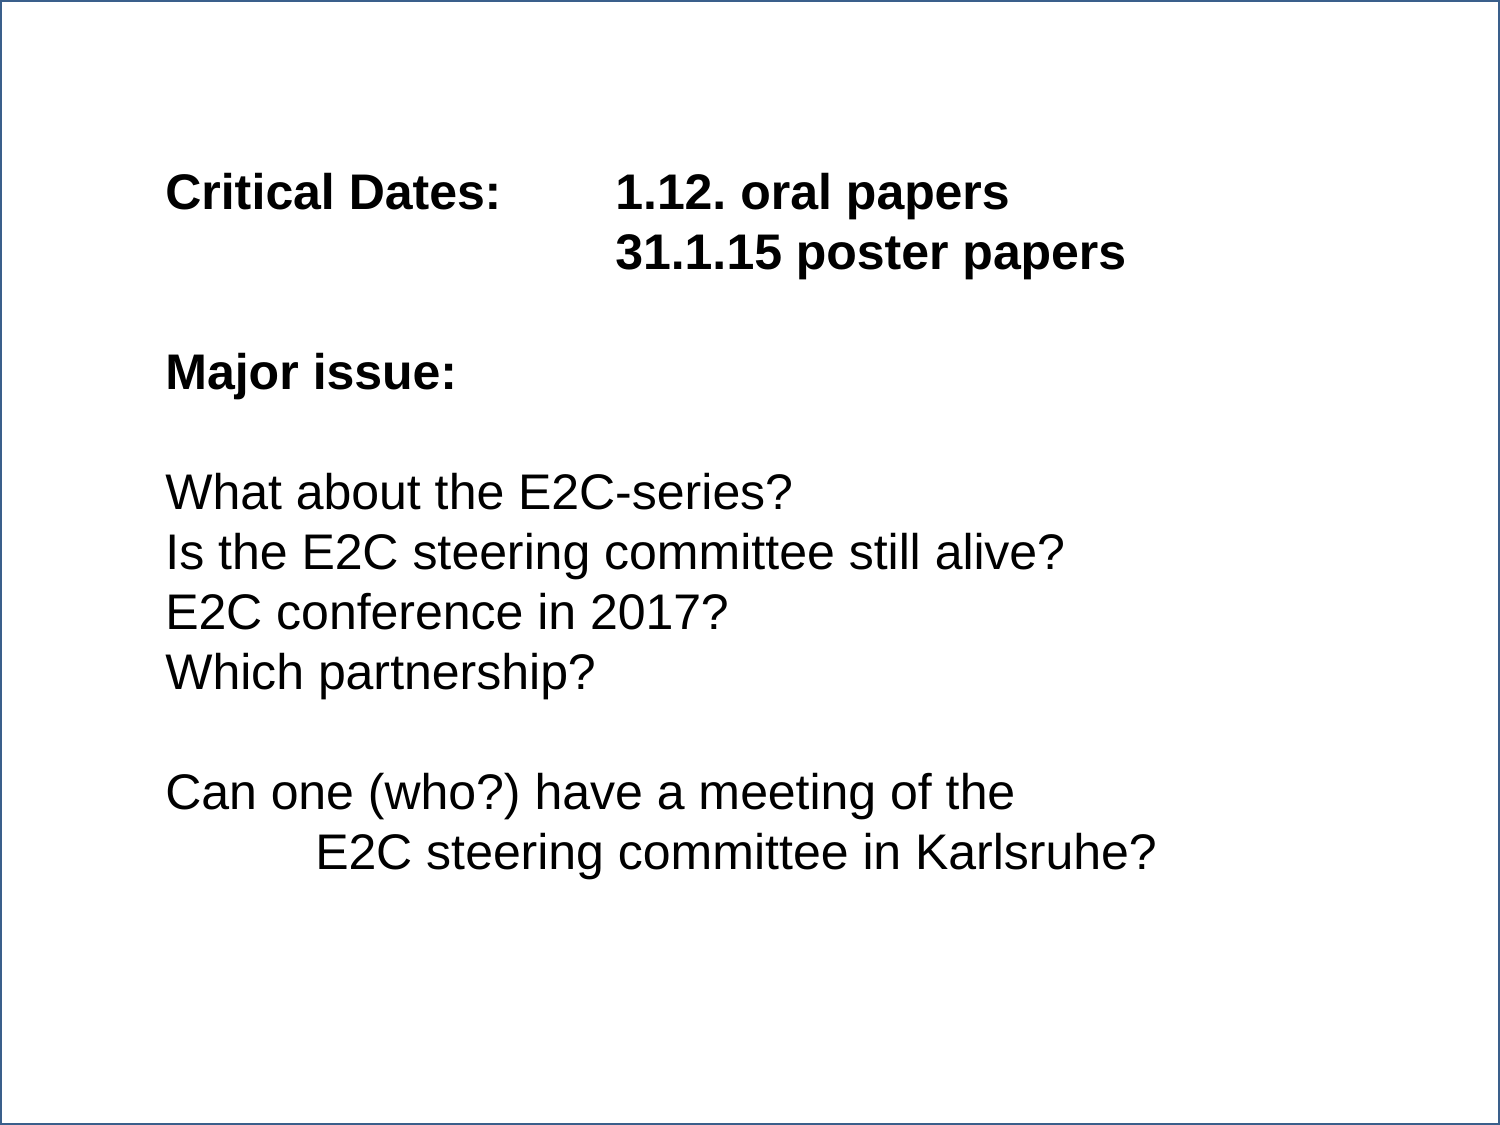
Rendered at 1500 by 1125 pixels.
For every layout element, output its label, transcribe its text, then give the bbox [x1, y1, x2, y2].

text_box [0, 0, 1500, 1125]
text_box Critical Dates: 1.12. oral papers 31.1.15 poster papers Major issue: What about the E2C-series? Is the E2C steering committee still alive? E2C conference in 2017? Which partnership? Can one (who?) have a meeting of the E2C steering committee in Karlsruhe? [150, 152, 1173, 888]
